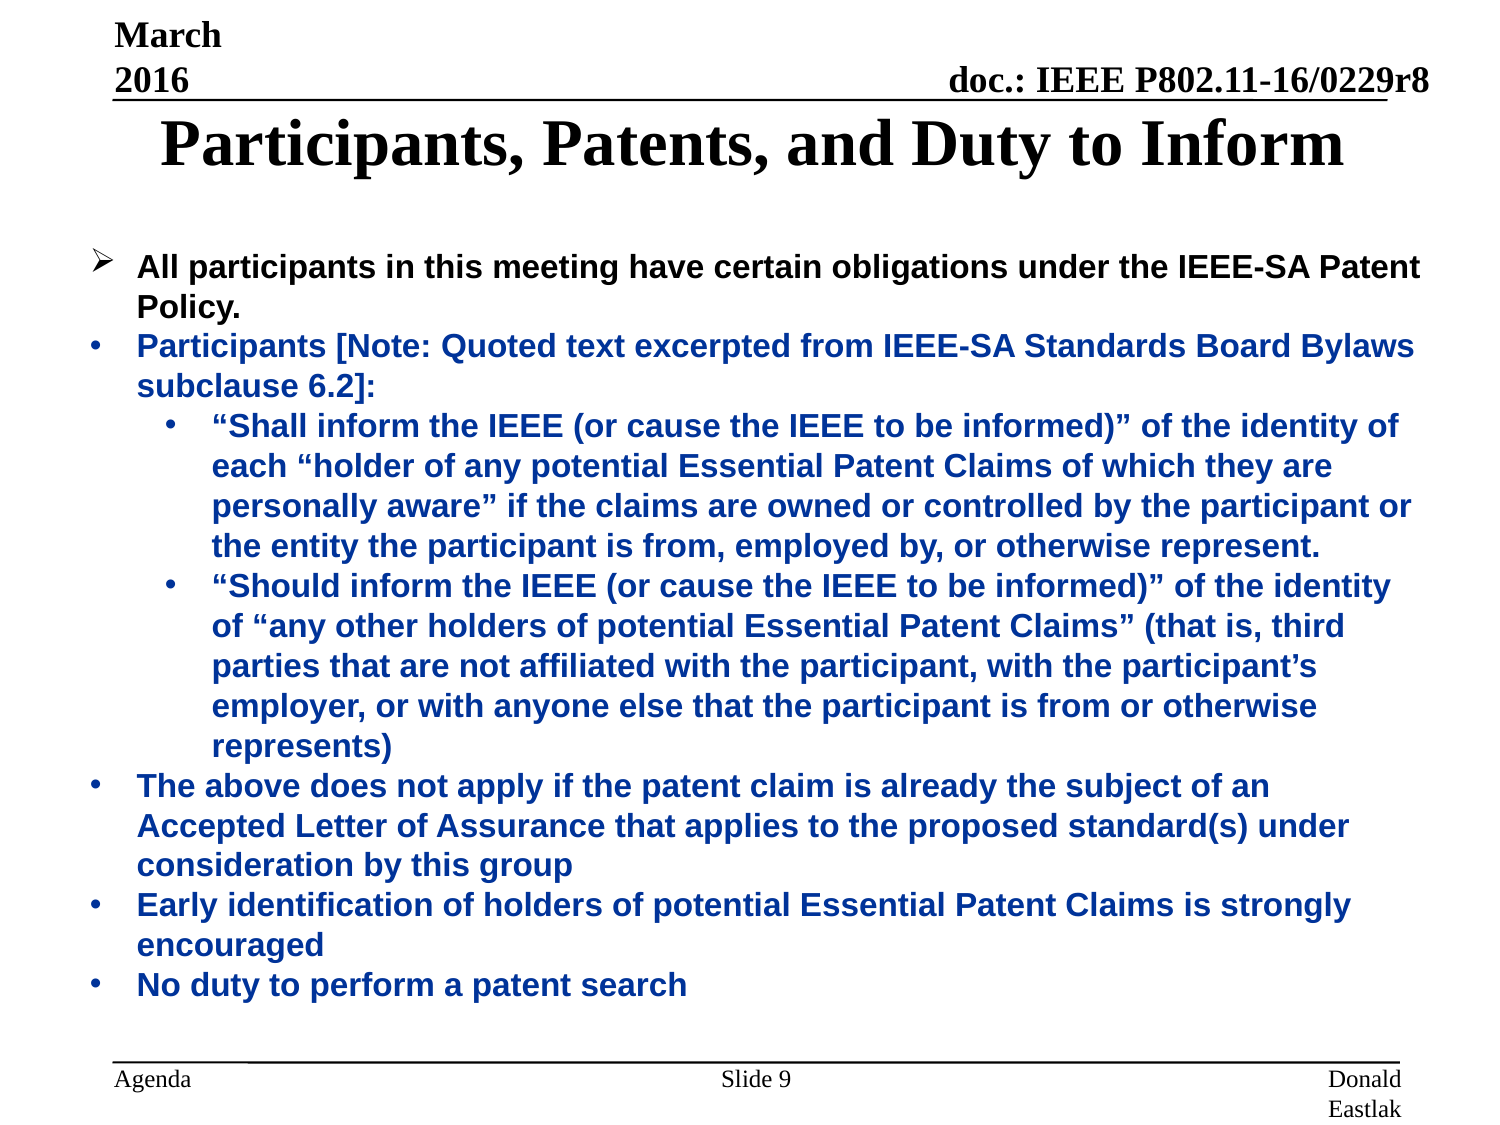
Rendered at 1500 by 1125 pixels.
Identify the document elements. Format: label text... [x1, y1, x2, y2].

slide_number Slide 9 [712, 1062, 800, 1093]
footer Donald Eastlake 3rd, Huawei Technologies [1325, 1062, 1402, 1093]
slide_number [114, 54, 290, 100]
text_box All participants in this meeting have certain obligations under the IEEE-SA Patent Policy. Participants [Note: Quoted text excerpted from IEEE-SA Standards Board Bylaws subclause 6.2]: “Shall inform the IEEE (or cause the IEEE to be informed)” of the identity of each “holder of any potential Essential Patent Claims of which they are personally aware” if the claims are owned or controlled by the participant or the entity the participant is from, employed by, or otherwise represent. “Should inform the IEEE (or cause the IEEE to be informed)” of the identity of “any other holders of potential Essential Patent Claims” (that is, third parties that are not affiliated with the participant, with the participant’s employer, or with anyone else that the participant is from or otherwise represents) The above does not apply if the patent claim is already the subject of an Accepted Letter of Assurance that applies to the proposed standard(s) under consideration by this group Early identification of holders of potential Essential Patent Claims is strongly encouraged No duty to perform a patent search [74, 224, 1438, 1025]
title Participants, Patents, and Duty to Inform [59, 45, 1448, 233]
text_box [87, 37, 1438, 163]
